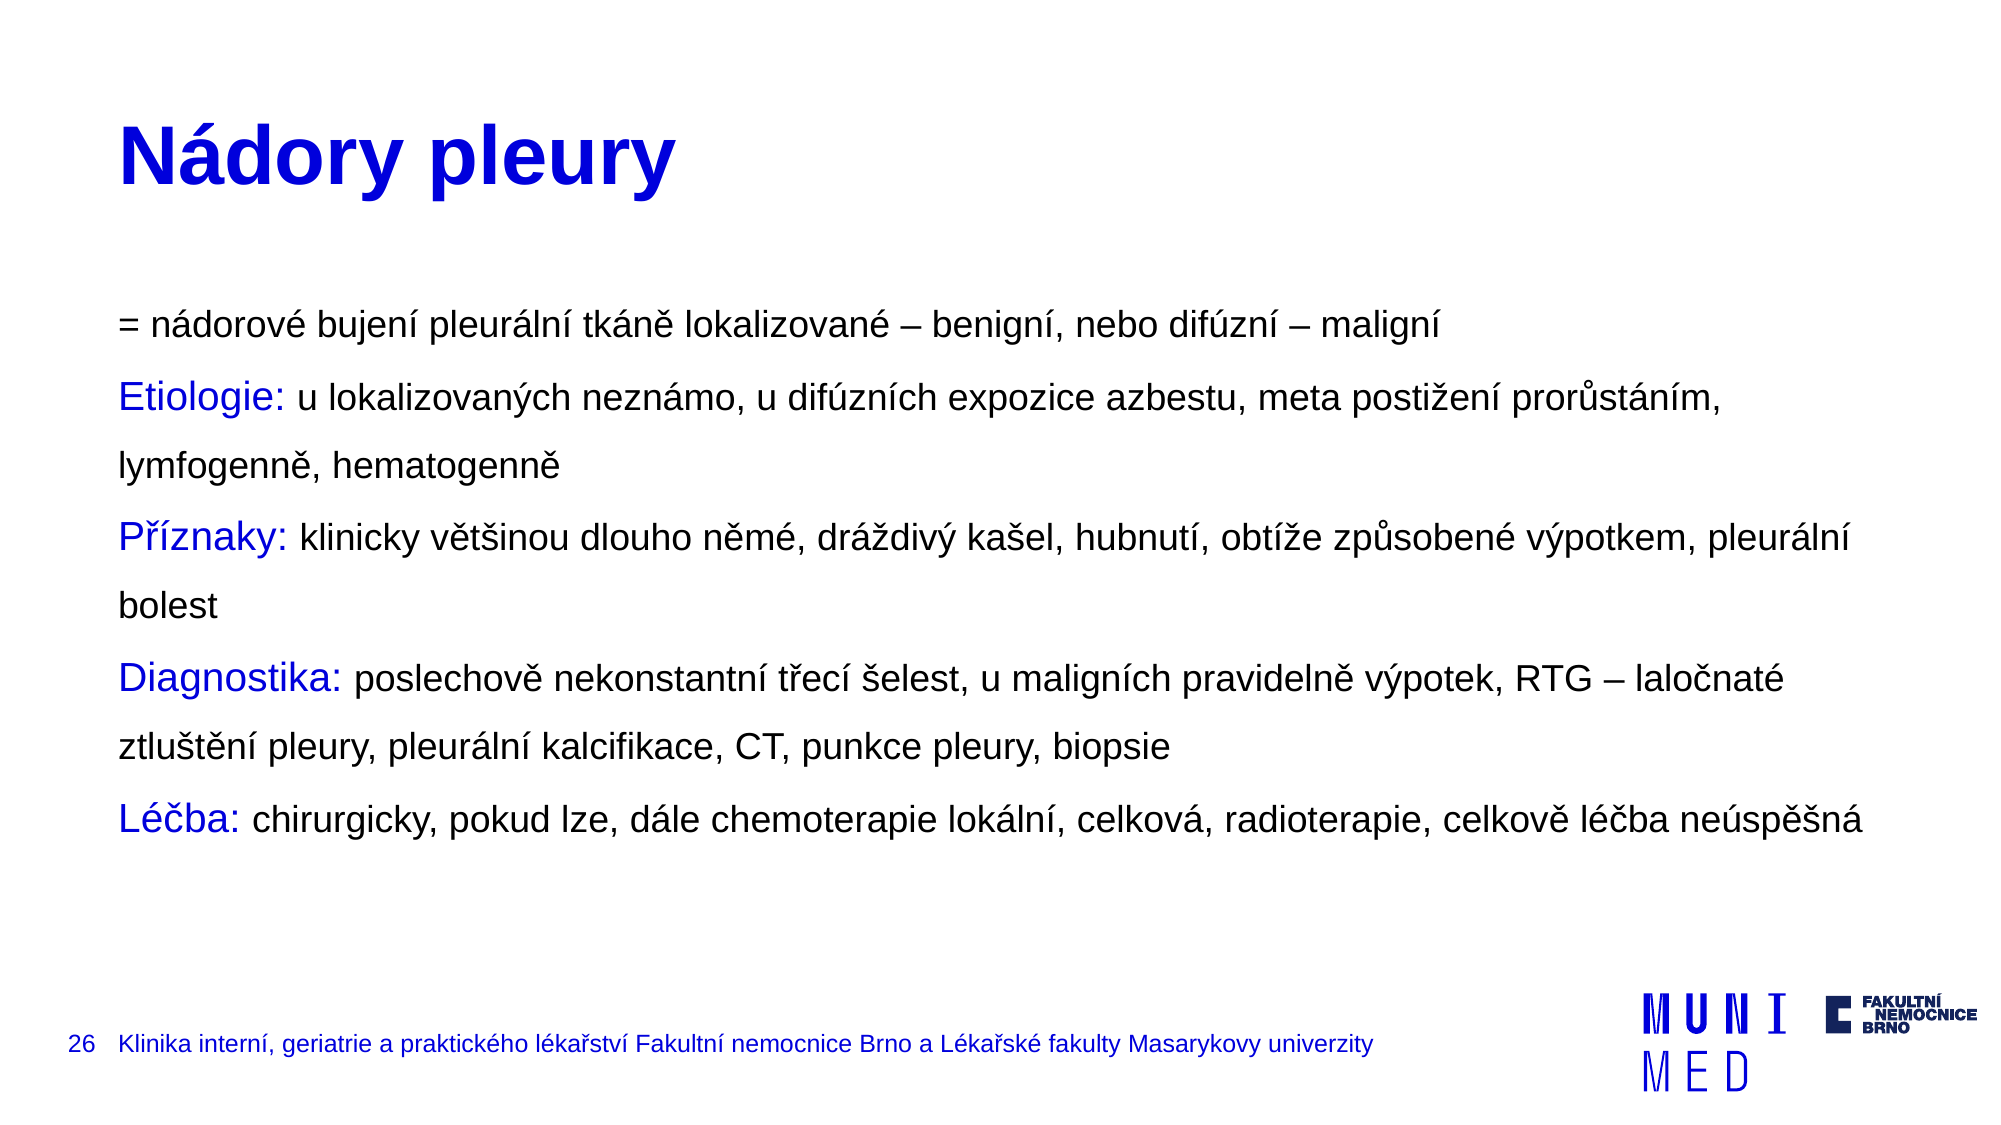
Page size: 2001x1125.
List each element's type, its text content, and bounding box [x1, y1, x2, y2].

footer Klinika interní, geriatrie a praktického lékařství Fakultní nemocnice Brno a Lékařské fakulty Masarykovy univerzity [118, 1021, 1418, 1063]
slide_number 26 [67, 1021, 110, 1063]
list = nádorové bujení pleurální tkáně lokalizované – benigní, nebo difúzní – maligní Etiologie: u lokalizovaných neznámo, u difúzních expozice azbestu, meta postižení prorůstáním, lymfogenně, hematogenně Příznaky: klinicky většinou dlouho němé, dráždivý kašel, hubnutí, obtíže způsobené výpotkem, pleurální bolest Diagnostika: poslechově nekonstantní třecí šelest, u maligních pravidelně výpotek, RTG – laločnaté ztluštění pleury, pleurální kalcifikace, CT, punkce pleury, biopsie Léčba: chirurgicky, pokud lze, dále chemoterapie lokální, celková, radioterapie, celkově léčba neúspěšná [118, 277, 1883, 957]
title Nádory pleury [118, 118, 1883, 193]
